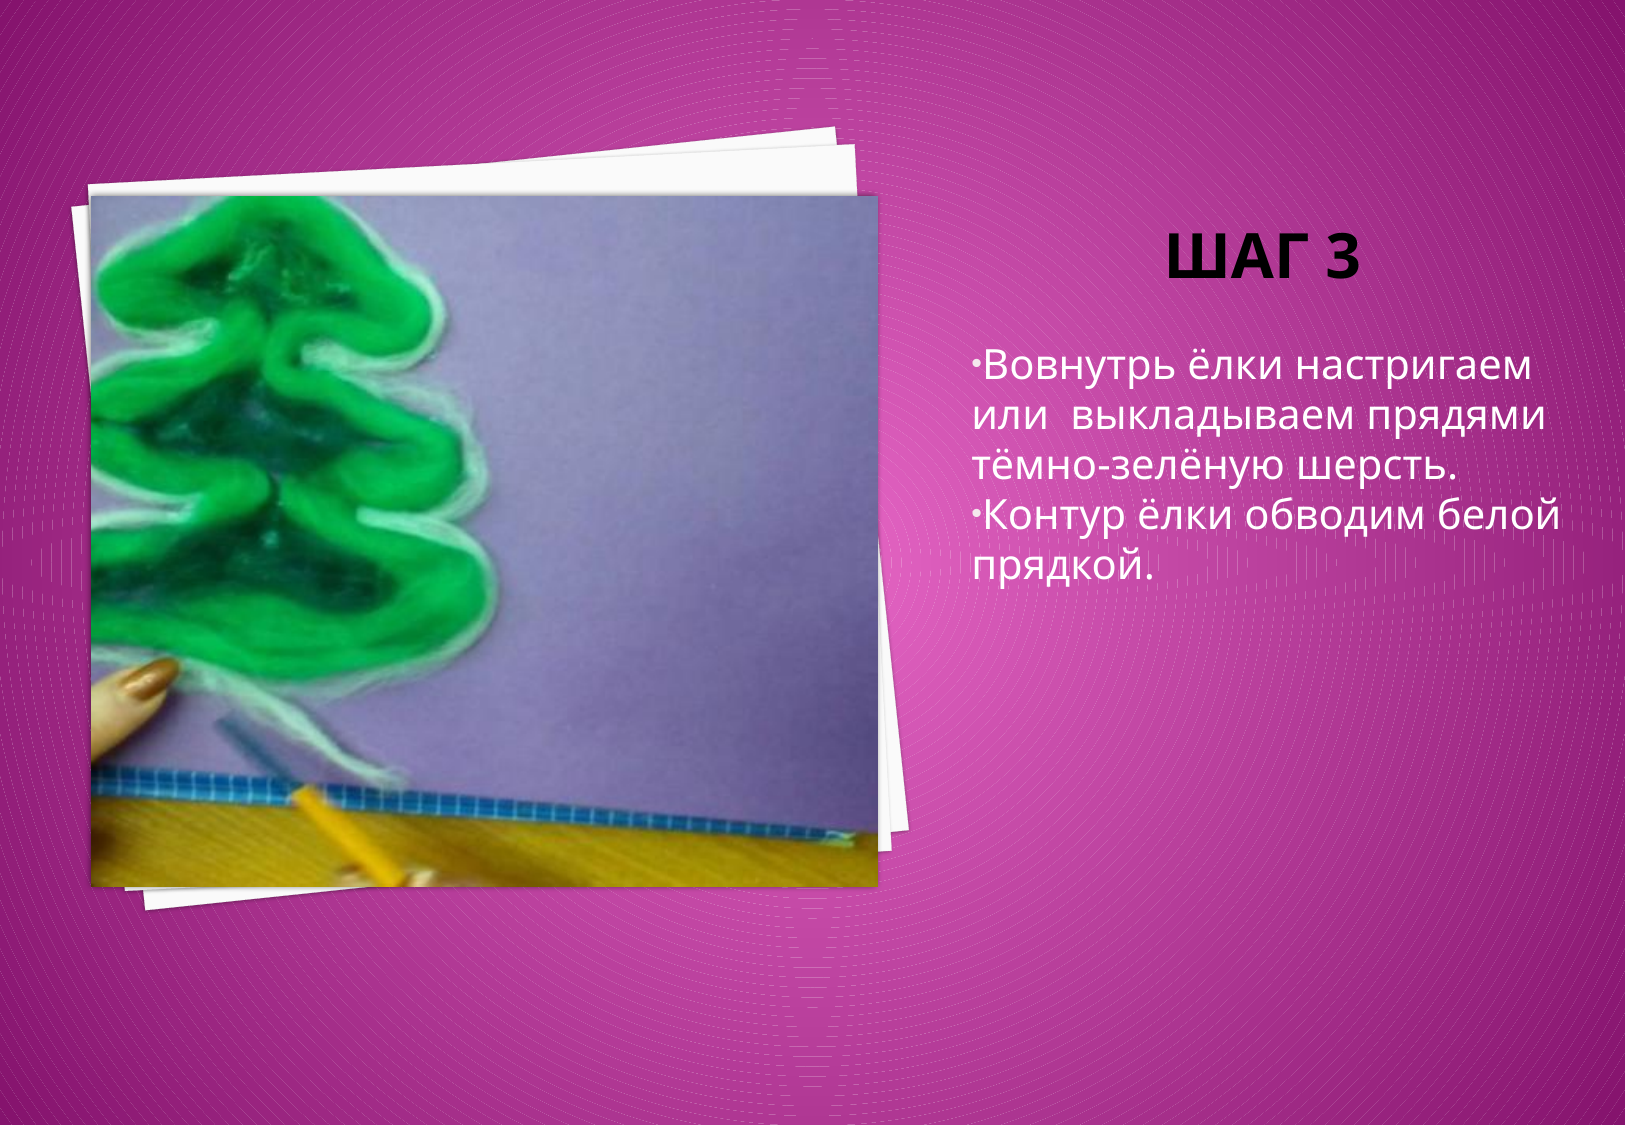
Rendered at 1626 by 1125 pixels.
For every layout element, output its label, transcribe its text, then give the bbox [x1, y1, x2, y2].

list Вовнутрь ёлки настригаем или выкладываем прядями тёмно-зелёную шерсть. Контур ёлки обводим белой прядкой. [957, 337, 1568, 854]
picture [91, 195, 878, 887]
title Шаг 3 [957, 187, 1568, 291]
